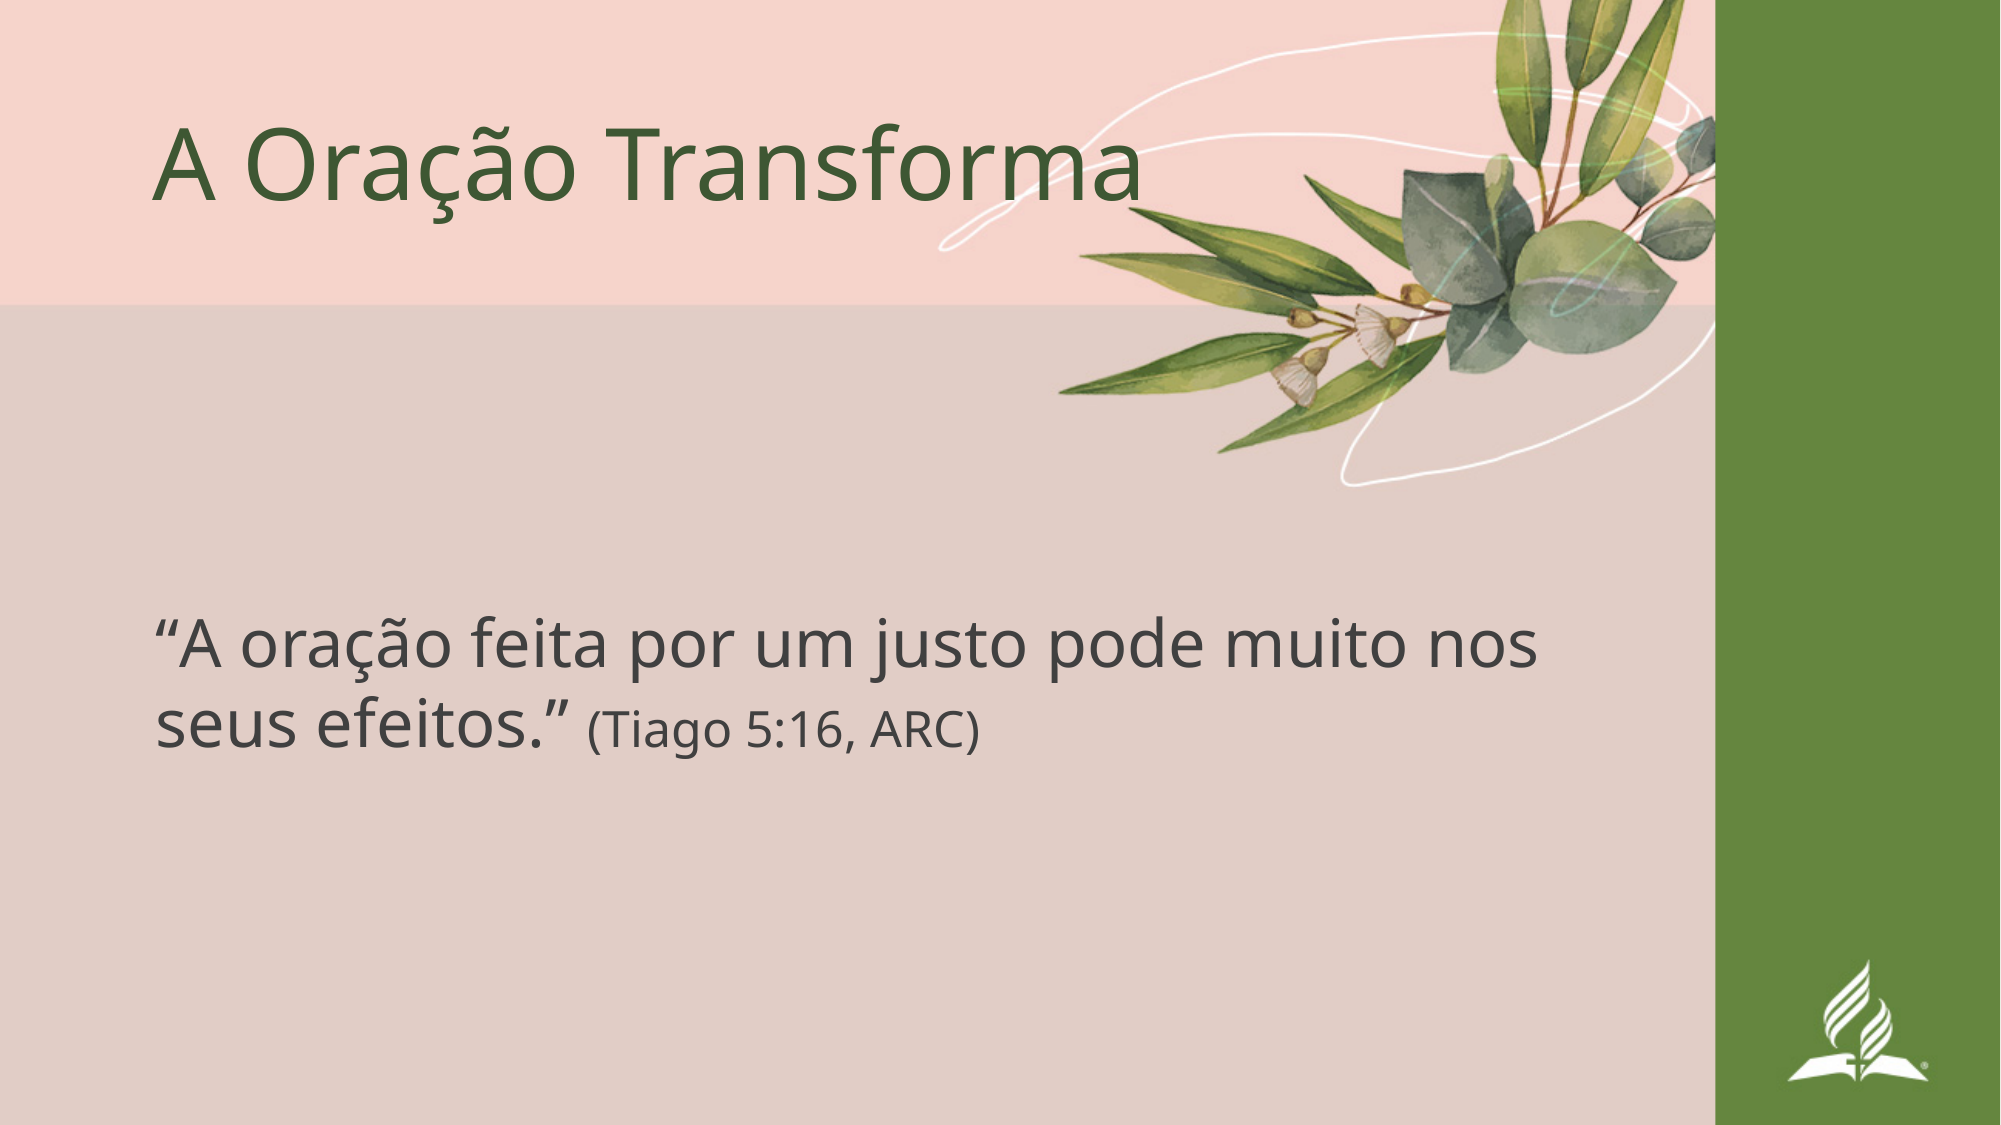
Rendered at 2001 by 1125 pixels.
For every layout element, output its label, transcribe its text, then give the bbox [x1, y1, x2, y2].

picture [0, 0, 2001, 1125]
title A Oração Transforma [137, 59, 1863, 278]
list “A oração feita por um justo pode muito nos seus efeitos.” (Tiago 5:16, ARC) [137, 392, 1663, 969]
